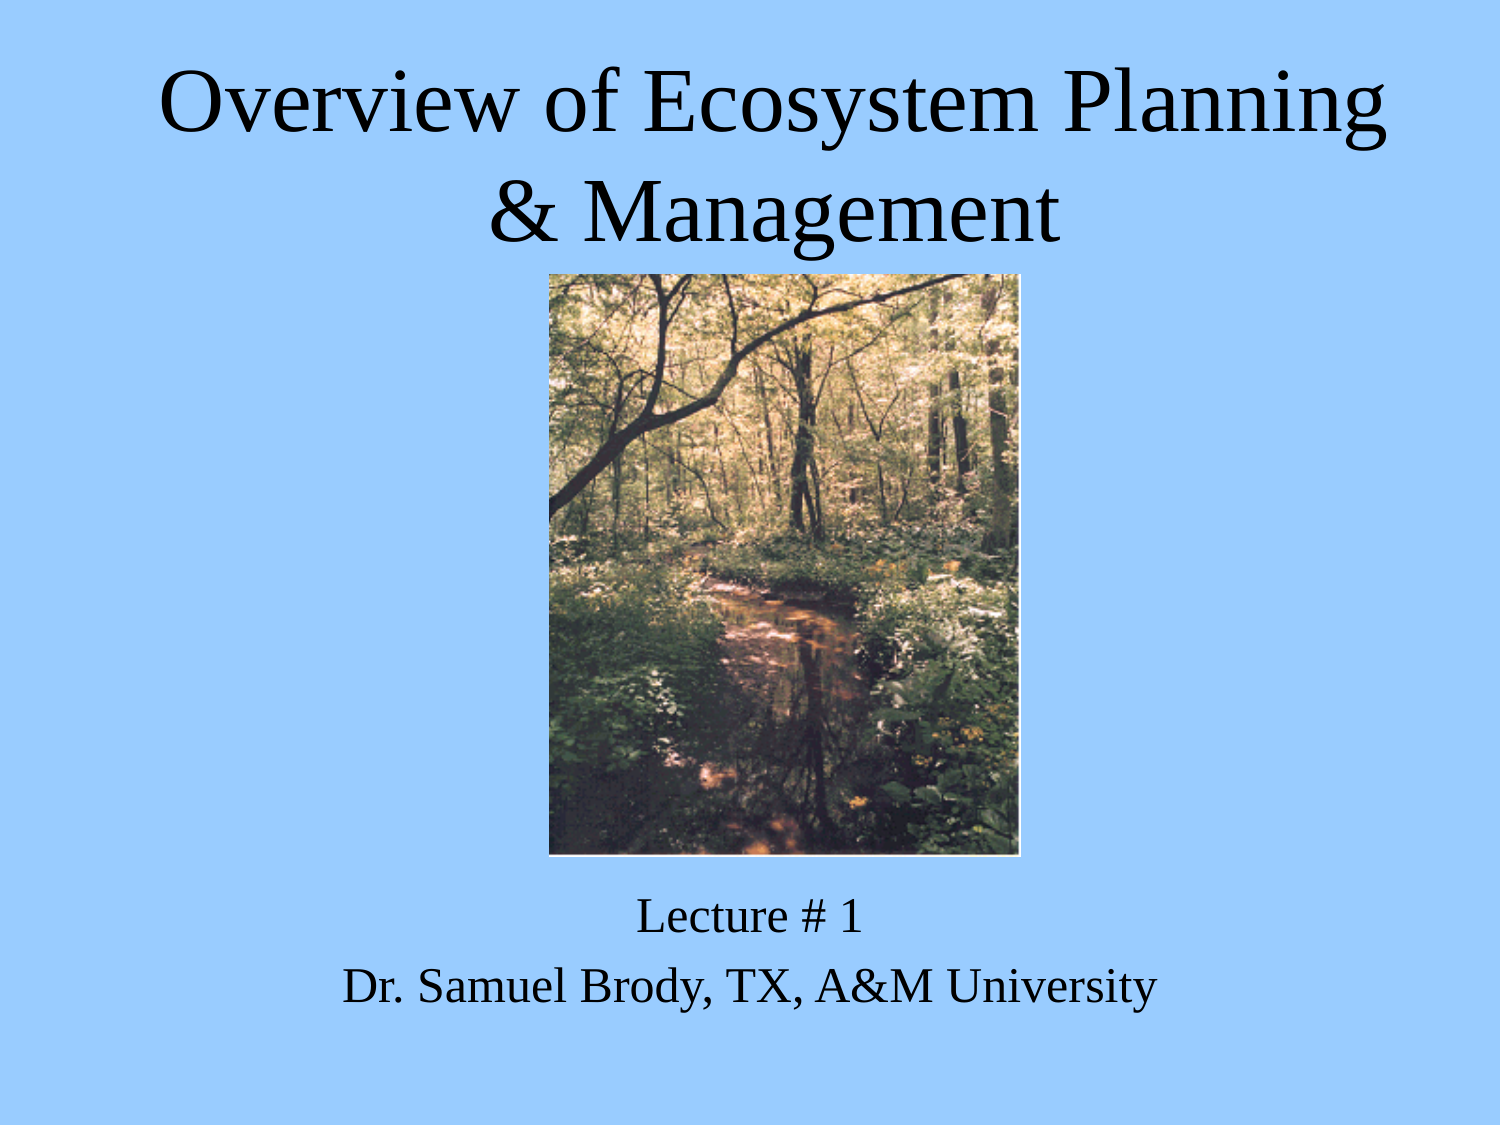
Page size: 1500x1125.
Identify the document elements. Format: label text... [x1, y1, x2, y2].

picture [549, 274, 1021, 857]
title Overview of Ecosystem Planning & Management [137, 49, 1413, 251]
subtitle Lecture # 1 Dr. Samuel Brody, TX, A&M University [224, 874, 1276, 1038]
